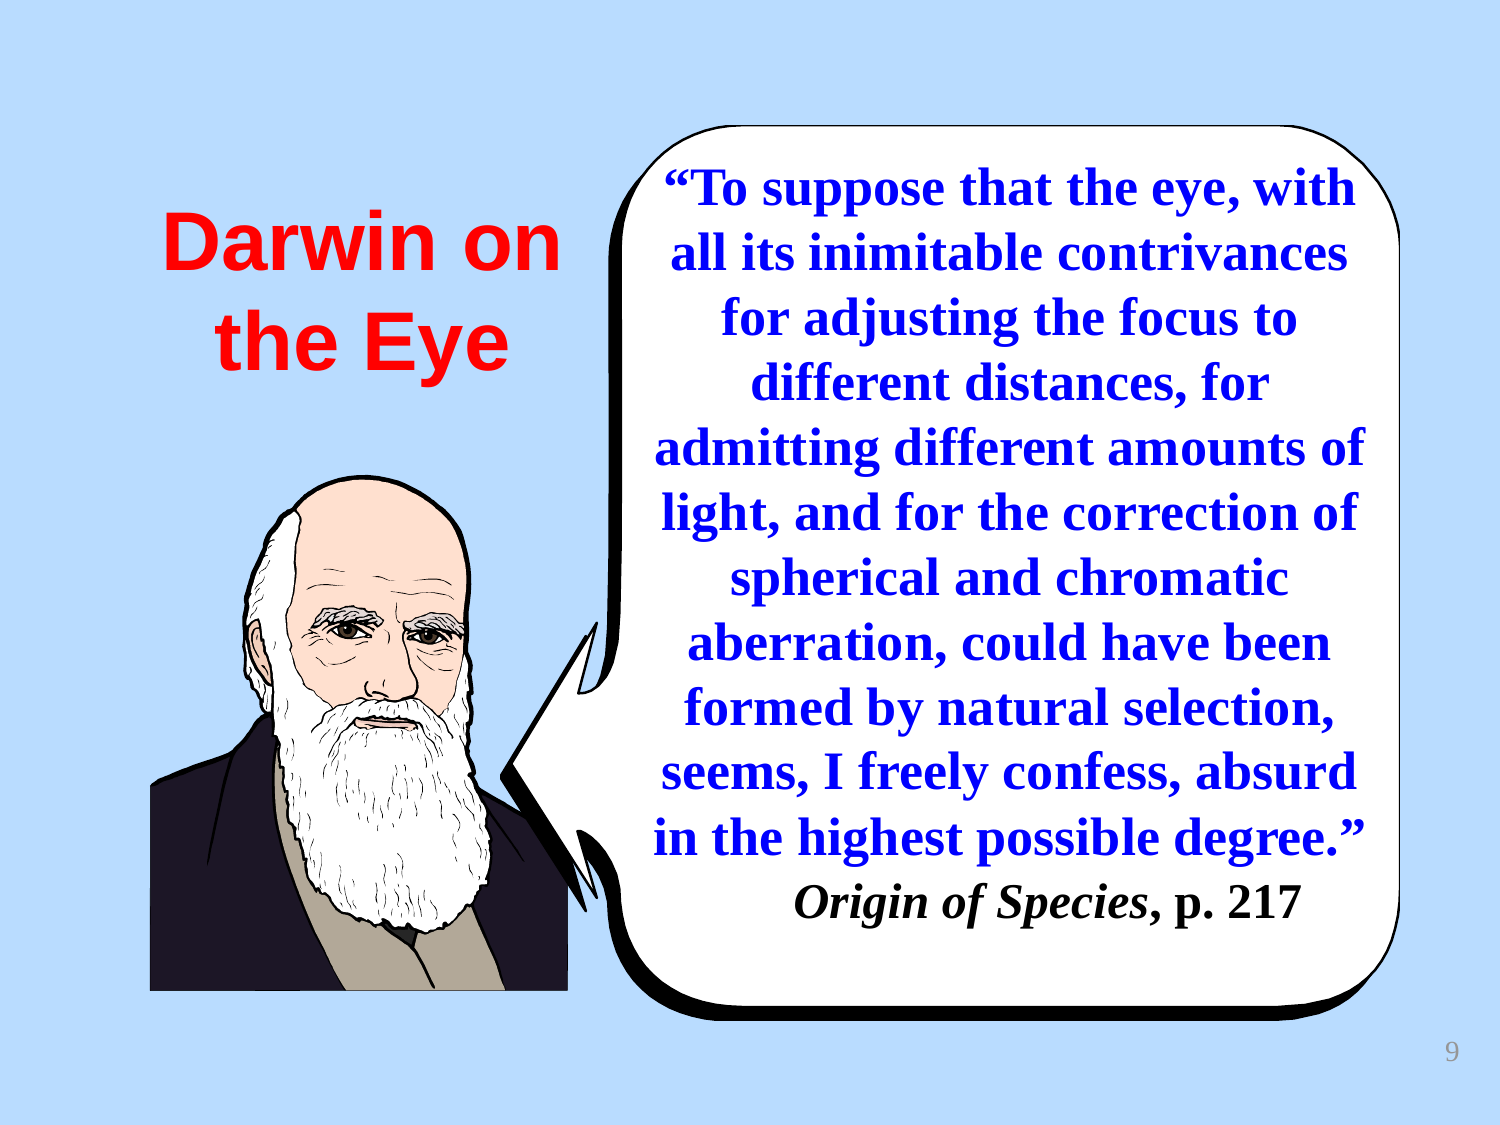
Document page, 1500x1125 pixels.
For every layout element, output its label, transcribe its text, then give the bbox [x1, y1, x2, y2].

slide_number 9 [1162, 1024, 1476, 1101]
title Darwin on the Eye [124, 124, 498, 451]
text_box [149, 474, 494, 991]
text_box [499, 124, 1401, 1021]
